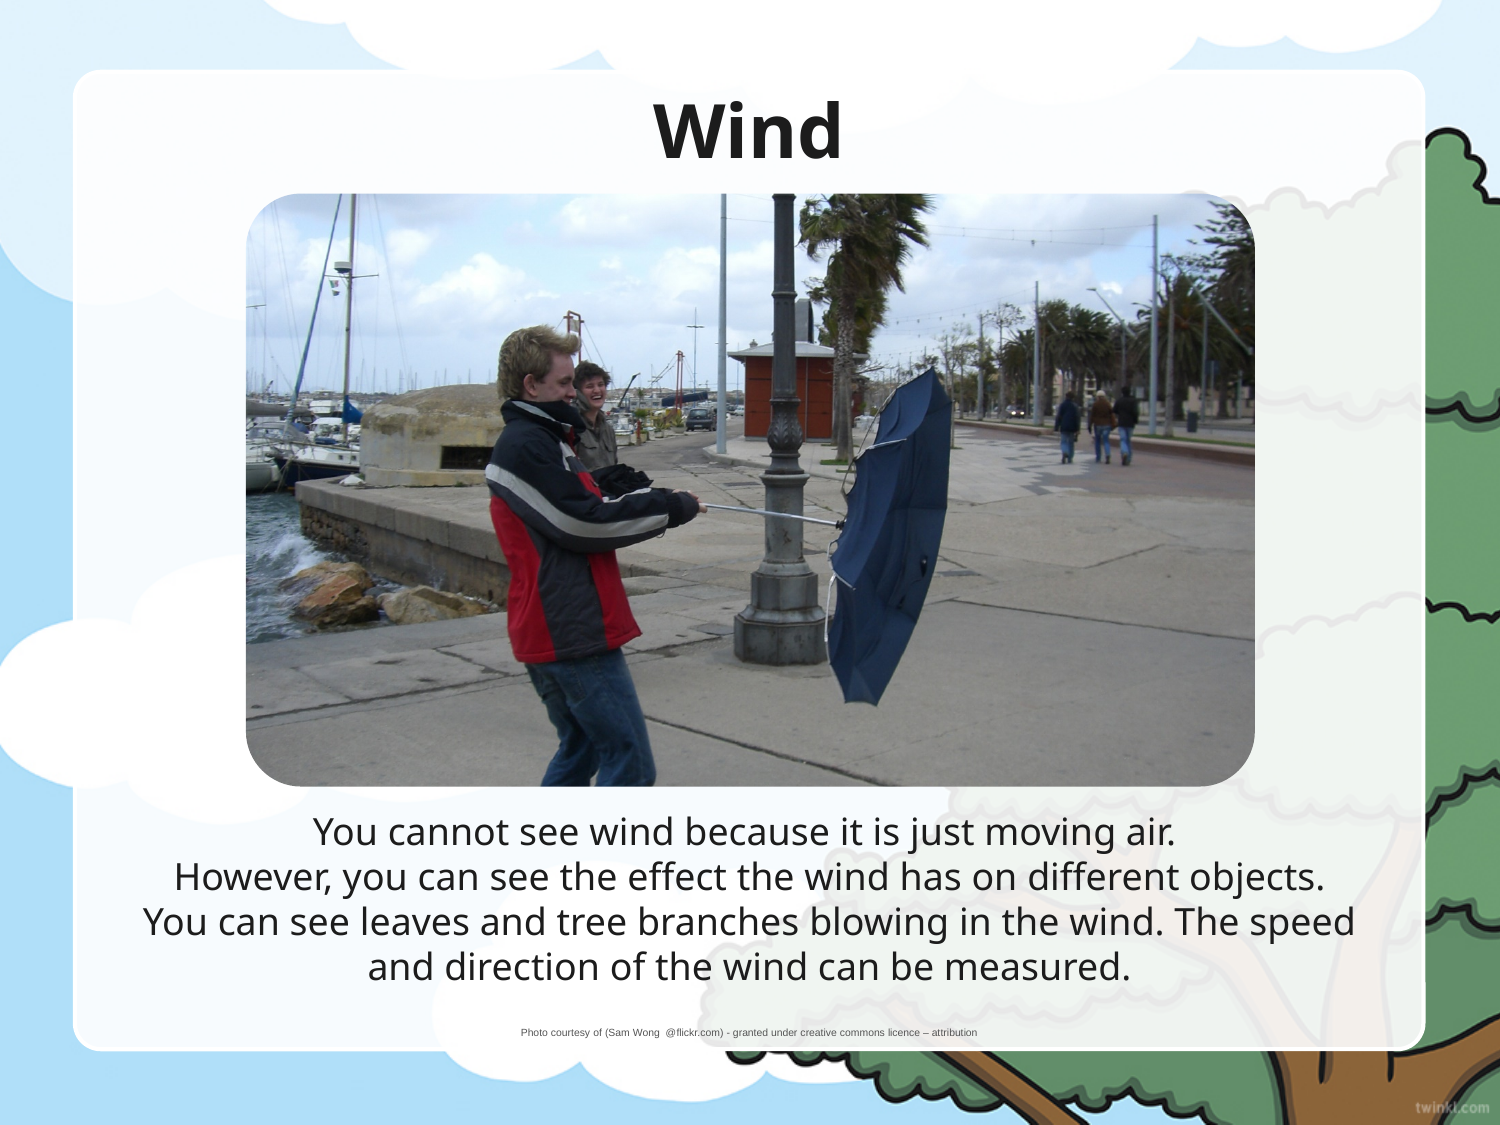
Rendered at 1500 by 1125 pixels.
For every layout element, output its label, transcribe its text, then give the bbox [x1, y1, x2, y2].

text_box Photo courtesy of (Sam Wong @flickr.com) - granted under creative commons licence – attribution [457, 1024, 1043, 1041]
text_box You cannot see wind because it is just moving air. However, you can see the effect the wind has on different objects. You can see leaves and tree branches blowing in the wind. The speed and direction of the wind can be measured. [123, 800, 1376, 996]
title Wind [73, 50, 1426, 218]
picture [0, 0, 1500, 1125]
